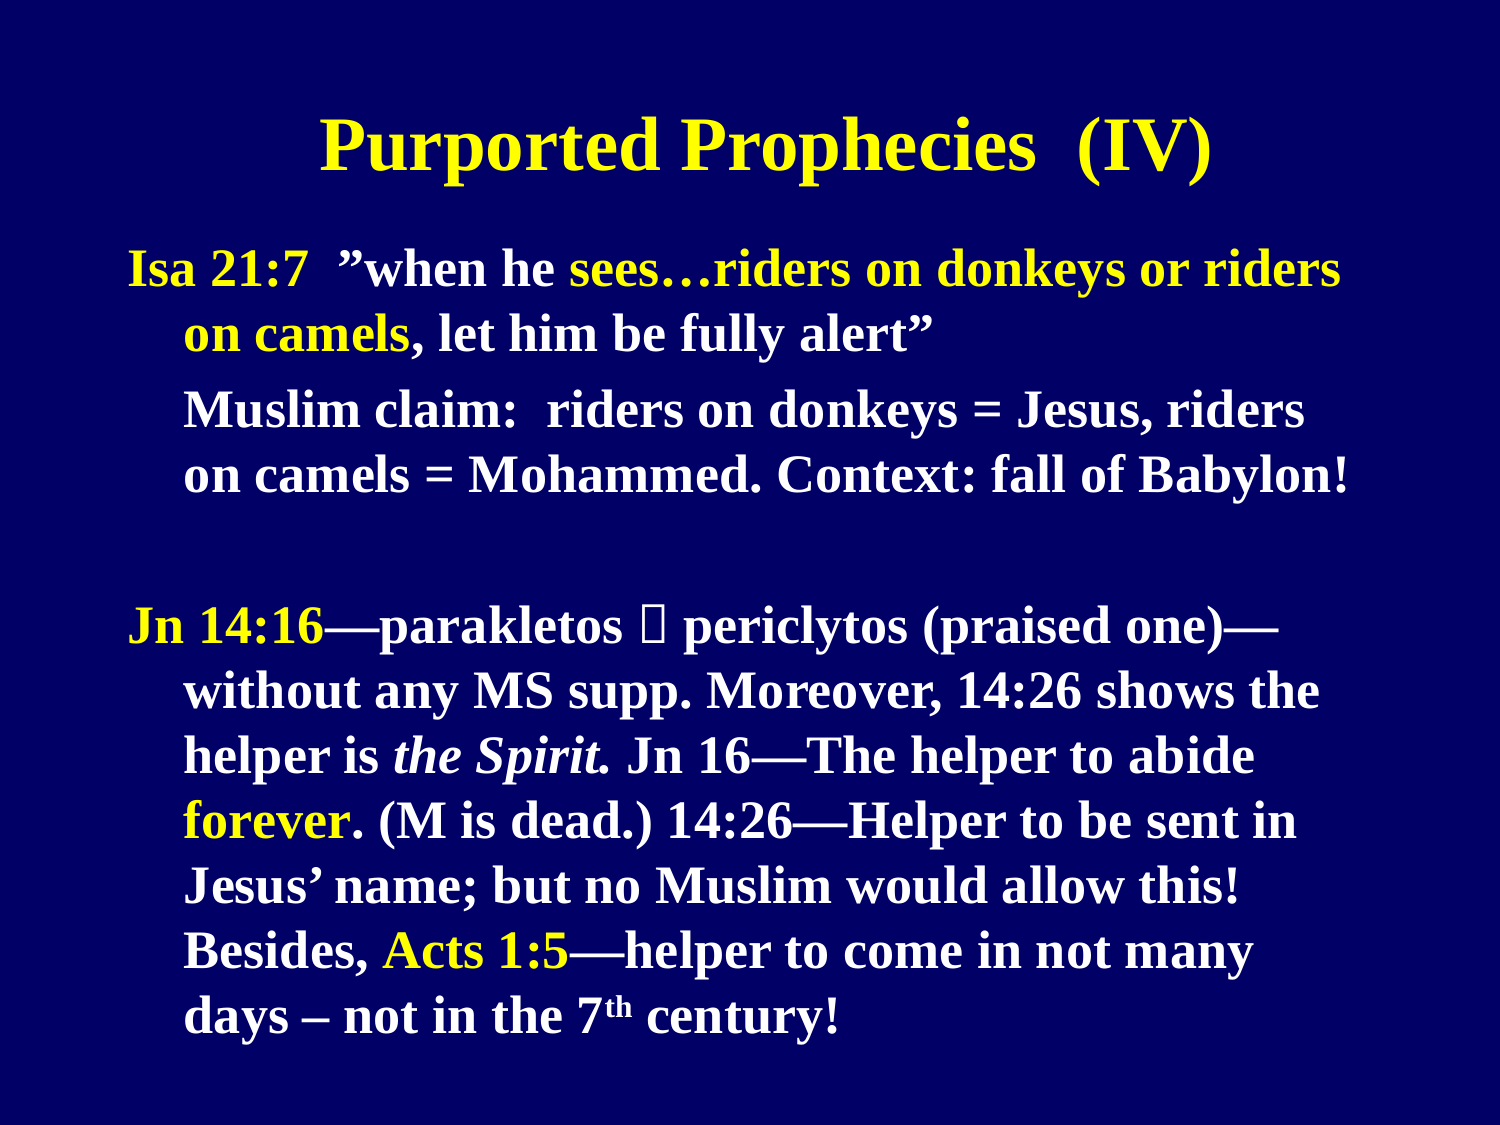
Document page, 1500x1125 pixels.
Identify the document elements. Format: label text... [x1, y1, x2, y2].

list Isa 21:7 ”when he sees…riders on donkeys or riders on camels, let him be fully alert” Muslim claim: riders on donkeys = Jesus, riders on camels = Mohammed. Context: fall of Babylon! Jn 14:16—parakletos  periclytos (praised one)—without any MS supp. Moreover, 14:26 shows the helper is the Spirit. Jn 16—The helper to abide forever. (M is dead.) 14:26—Helper to be sent in Jesus’ name; but no Muslim would allow this! Besides, Acts 1:5—helper to come in not many days – not in the 7th century! [112, 224, 1388, 1063]
title Purported Prophecies (IV) [112, 62, 1388, 224]
